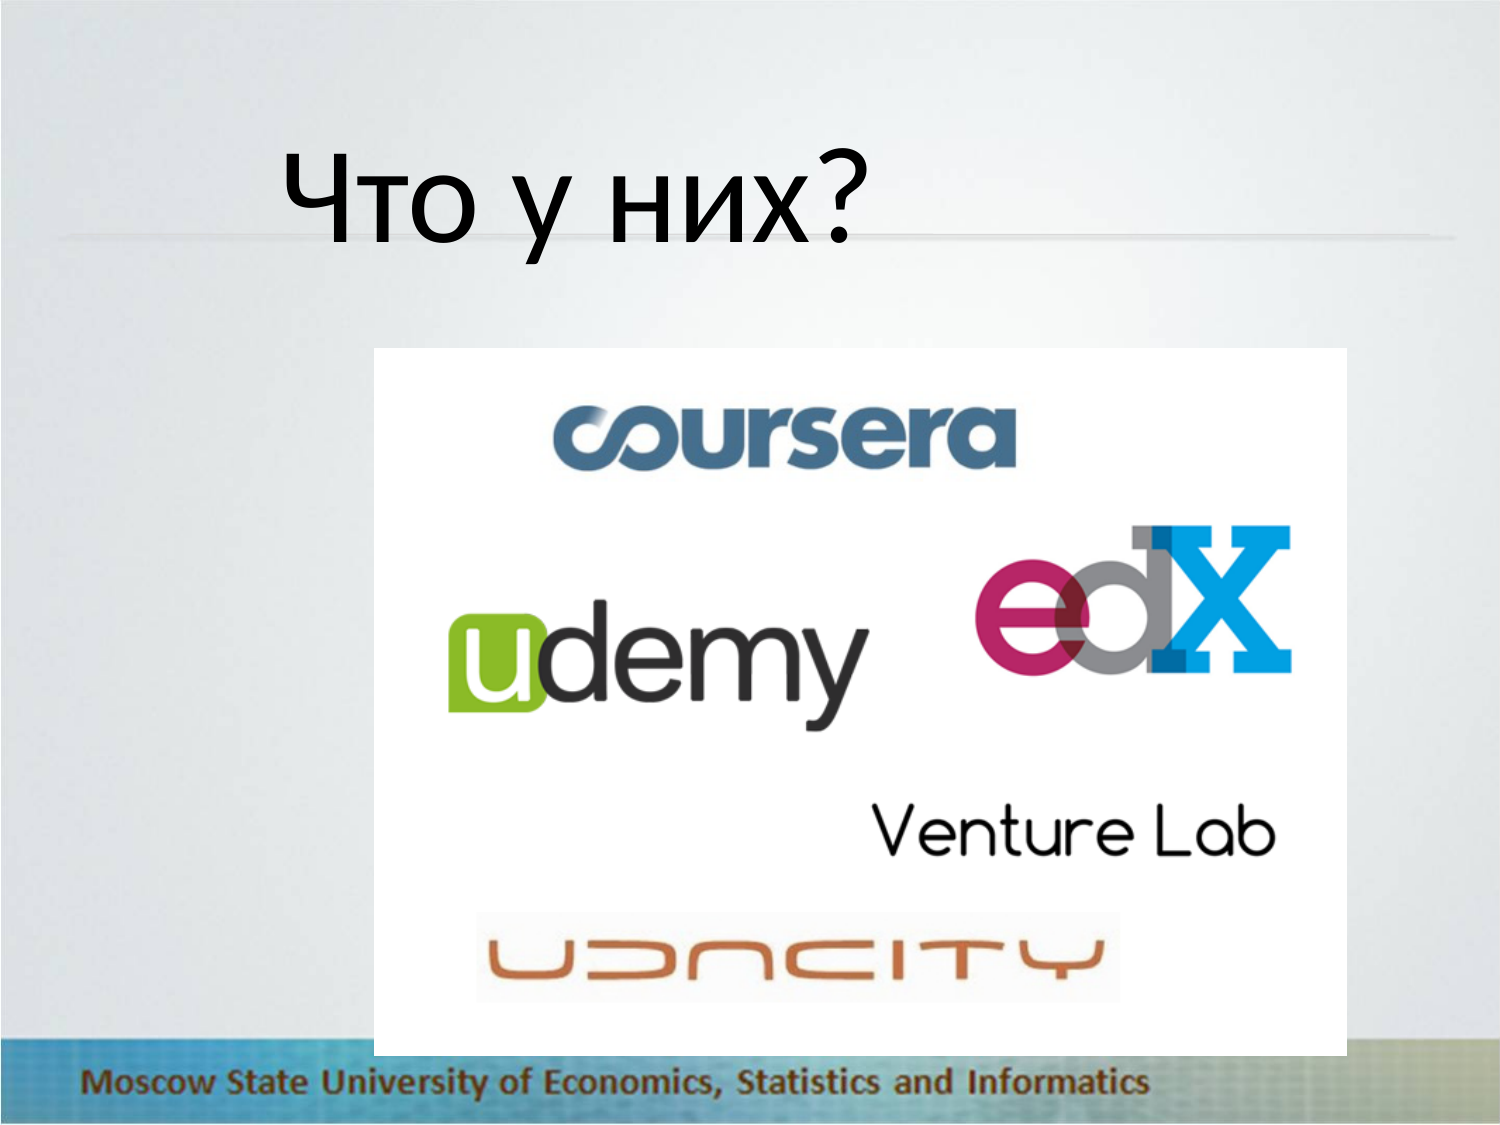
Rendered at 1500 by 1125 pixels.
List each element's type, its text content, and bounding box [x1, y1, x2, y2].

title Что у них? [36, 105, 1119, 270]
picture [0, 0, 1500, 1125]
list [373, 348, 1347, 1057]
